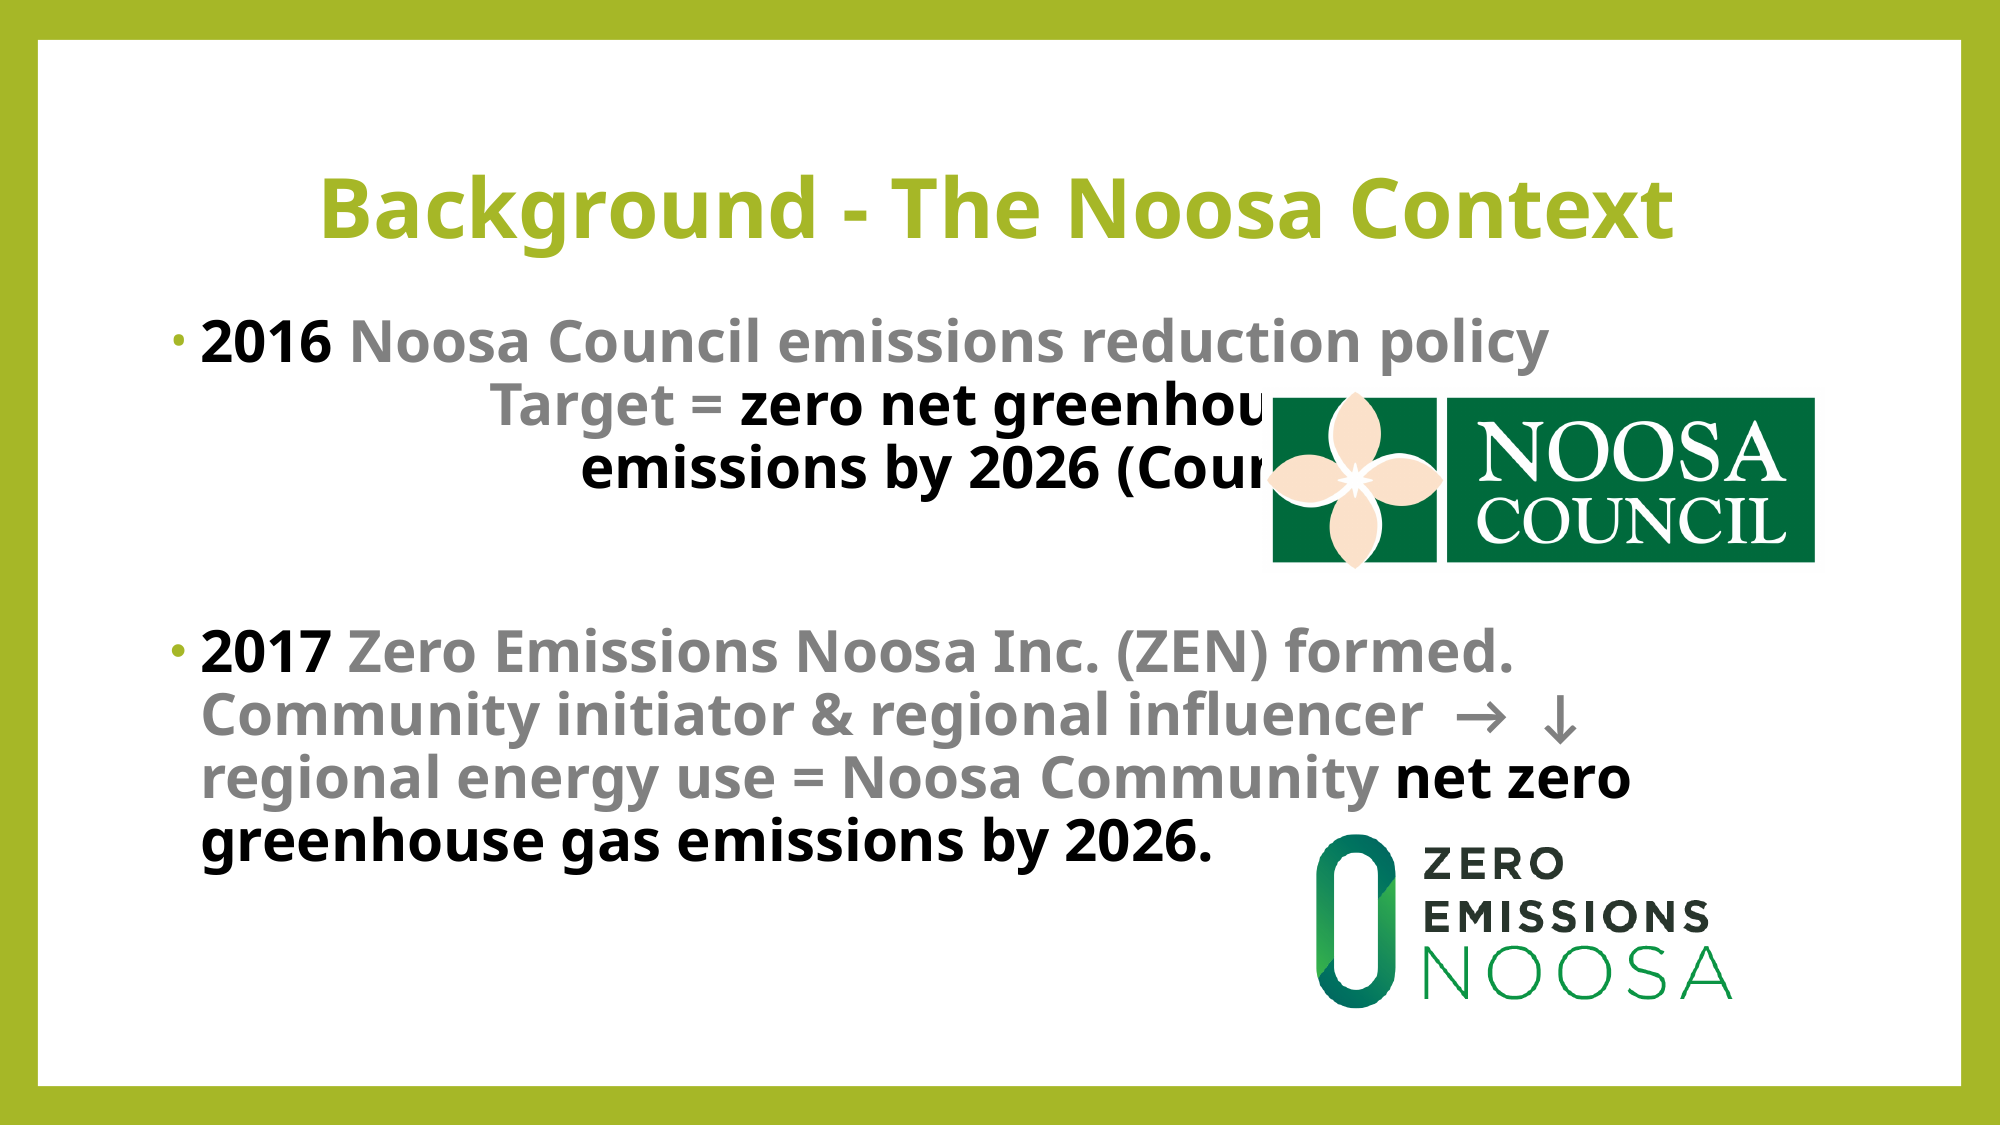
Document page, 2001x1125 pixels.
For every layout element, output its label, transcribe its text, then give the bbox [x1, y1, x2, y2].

picture [1262, 387, 1825, 573]
title Background - The Noosa Context [187, 99, 1808, 323]
list 2016 Noosa Council emissions reduction policy Target = zero net greenhouse gas emissions by 2026 (Council). 2017 Zero Emissions Noosa Inc. (ZEN) formed. Community initiator & regional influencer → ↓ regional energy use = Noosa Community net zero greenhouse gas emissions by 2026. [147, 304, 1786, 1008]
picture [1311, 821, 1735, 1022]
